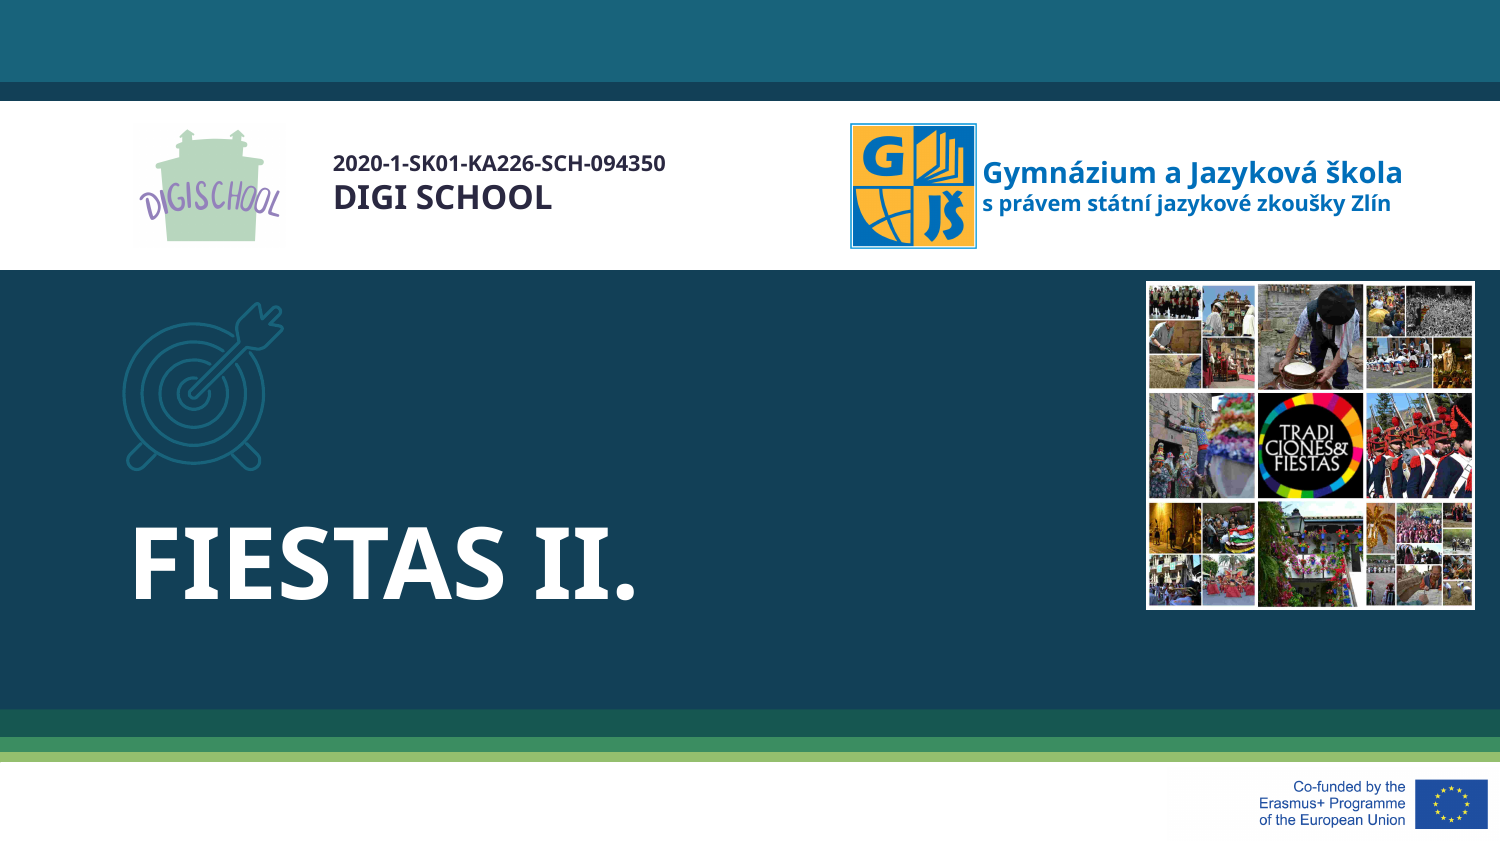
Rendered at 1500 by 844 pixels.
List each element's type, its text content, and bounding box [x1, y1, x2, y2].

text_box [123, 303, 283, 470]
text_box [0, 101, 1500, 270]
picture [850, 122, 977, 250]
picture [132, 122, 286, 248]
picture [1146, 281, 1475, 610]
text_box Gymnázium a Jazyková škola s právem státní jazykové zkoušky Zlín [981, 146, 1426, 223]
text_box [0, 762, 1500, 844]
picture [1167, 767, 1499, 841]
title FIESTAS II. [112, 444, 1066, 635]
text_box 2020-1-SK01-KA226-SCH-094350 DIGI SCHOOL [318, 142, 715, 224]
